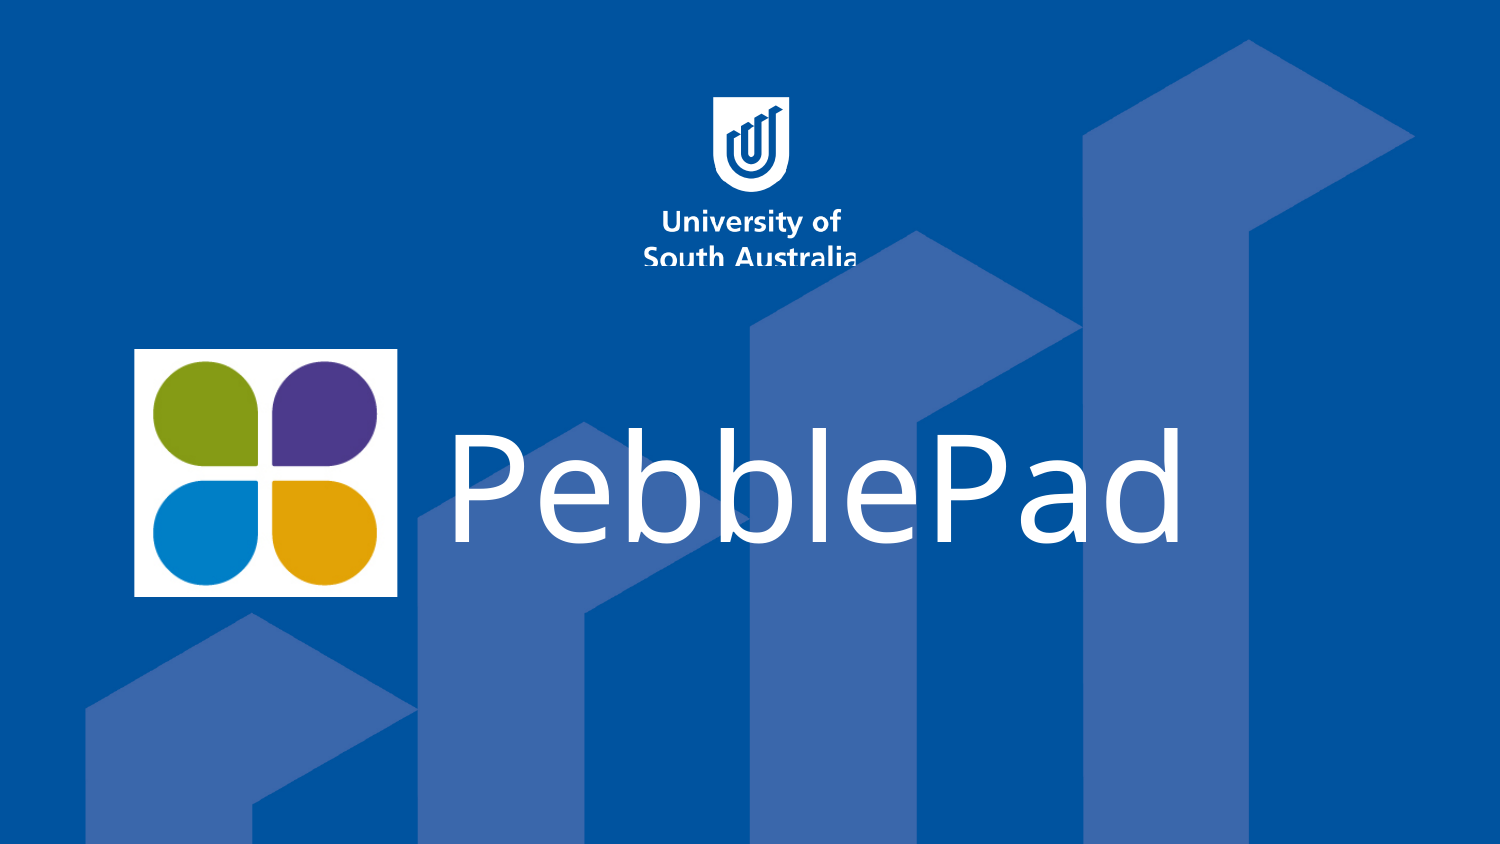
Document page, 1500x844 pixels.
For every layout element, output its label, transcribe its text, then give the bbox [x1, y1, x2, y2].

picture [0, 0, 1500, 844]
text_box PebblePad [426, 384, 1405, 550]
